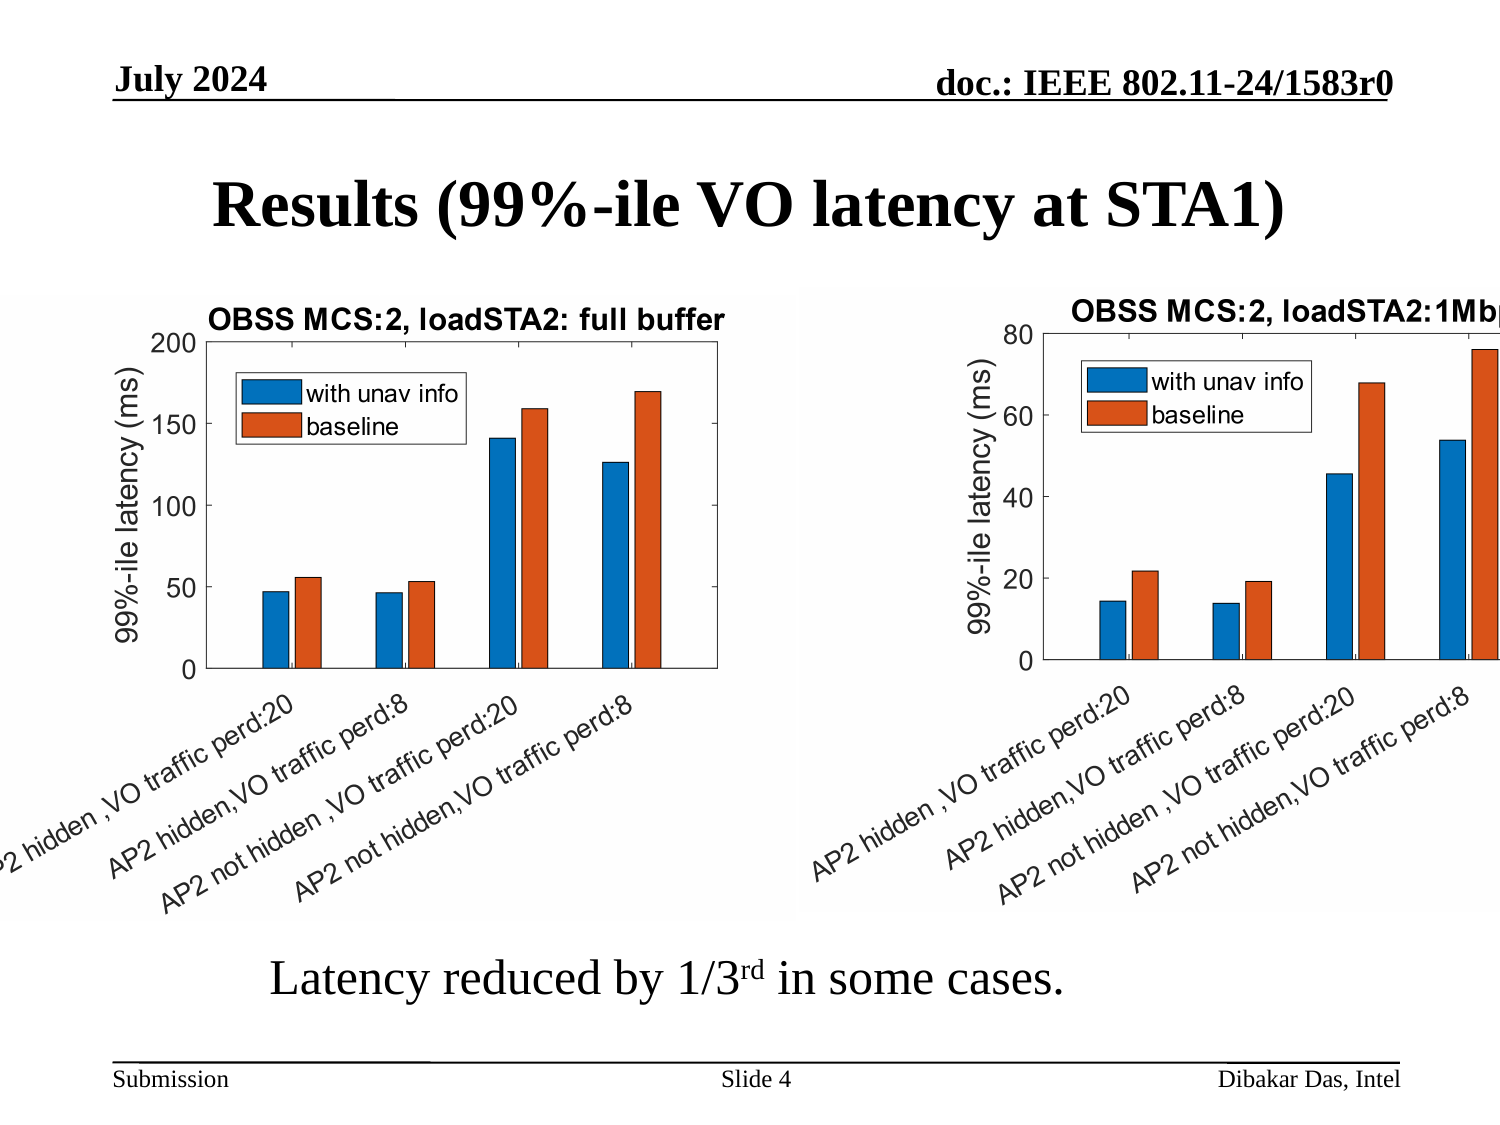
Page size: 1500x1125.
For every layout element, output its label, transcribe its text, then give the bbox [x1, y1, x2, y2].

slide_number Slide 4 [712, 1061, 800, 1123]
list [0, 295, 797, 921]
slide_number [114, 54, 423, 100]
title Results (99%-ile VO latency at STA1) [112, 112, 1388, 288]
picture [799, 286, 1500, 913]
text_box Latency reduced by 1/3rd in some cases. [254, 936, 1367, 1012]
footer Dibakar Das, Intel [878, 1061, 1402, 1093]
